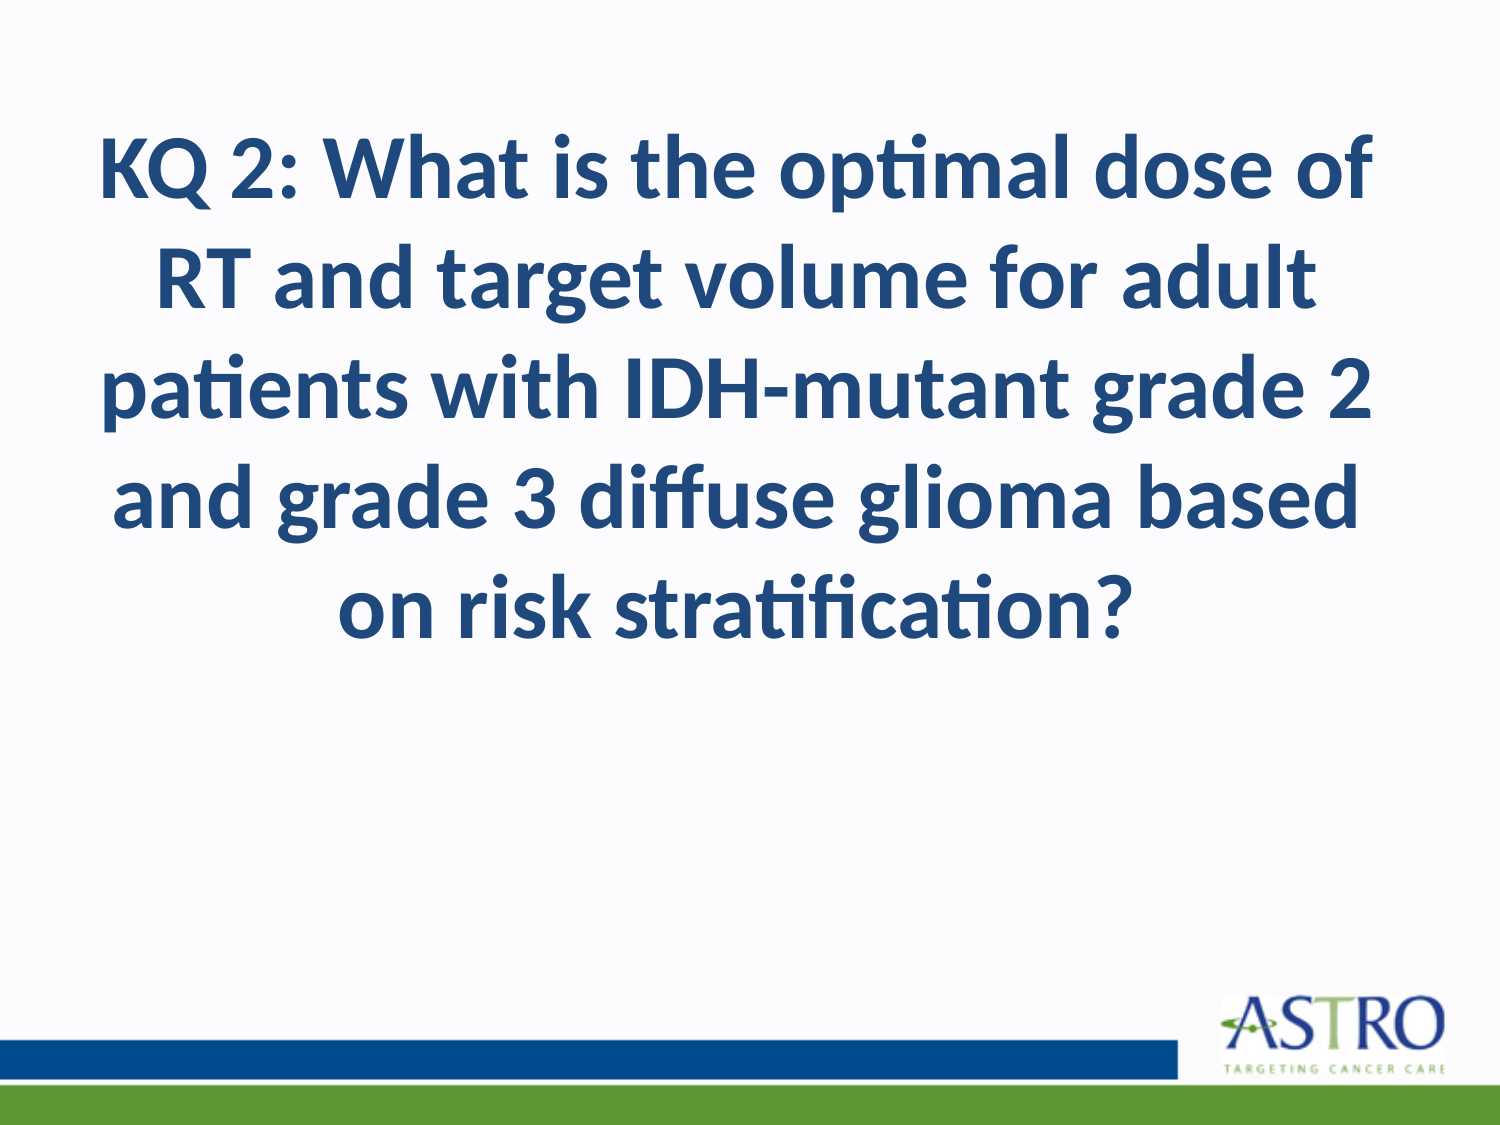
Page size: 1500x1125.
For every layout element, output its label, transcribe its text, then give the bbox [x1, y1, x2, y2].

title KQ 2: What is the optimal dose of RT and target volume for adult patients with IDH-mutant grade 2 and grade 3 diffuse glioma based on risk stratification? [50, 99, 1425, 288]
picture [0, 0, 1500, 1125]
